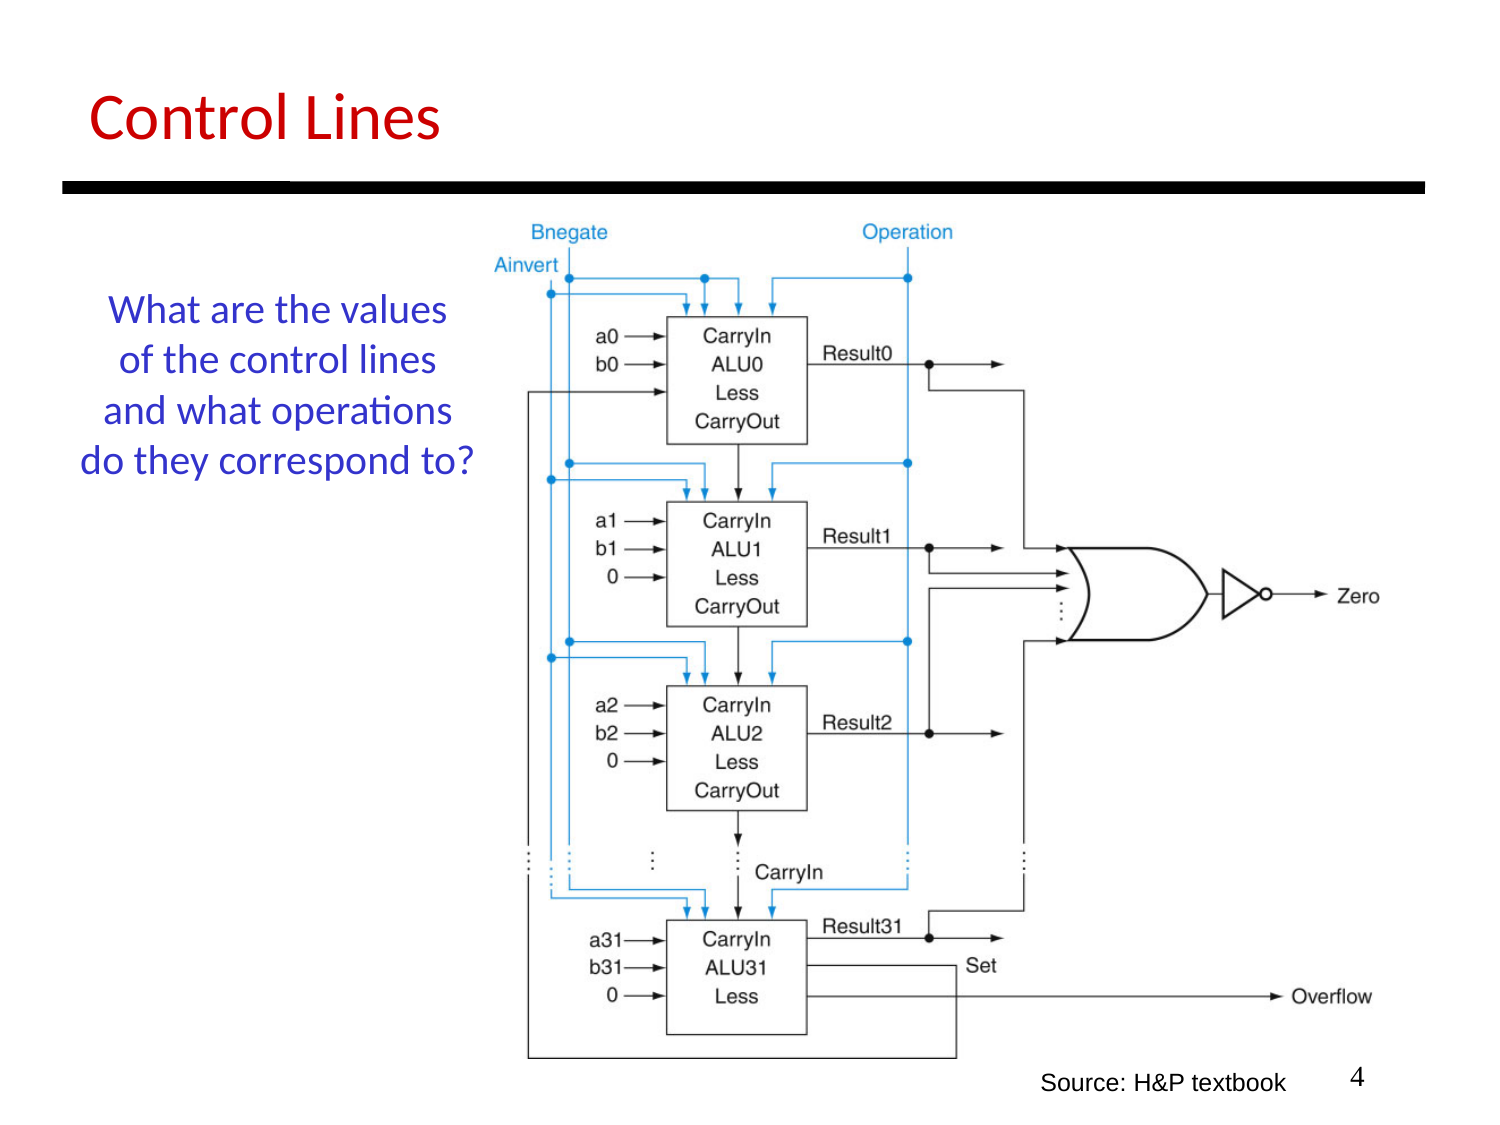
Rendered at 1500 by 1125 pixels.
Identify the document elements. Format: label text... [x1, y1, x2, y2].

text_box Control Lines [74, 65, 458, 160]
text_box Source: H&P textbook [1025, 1059, 1302, 1104]
picture [494, 221, 1380, 1059]
text_box What are the values of the control lines and what operations do they correspond to? [65, 274, 491, 490]
slide_number 4 [1067, 1059, 1380, 1125]
